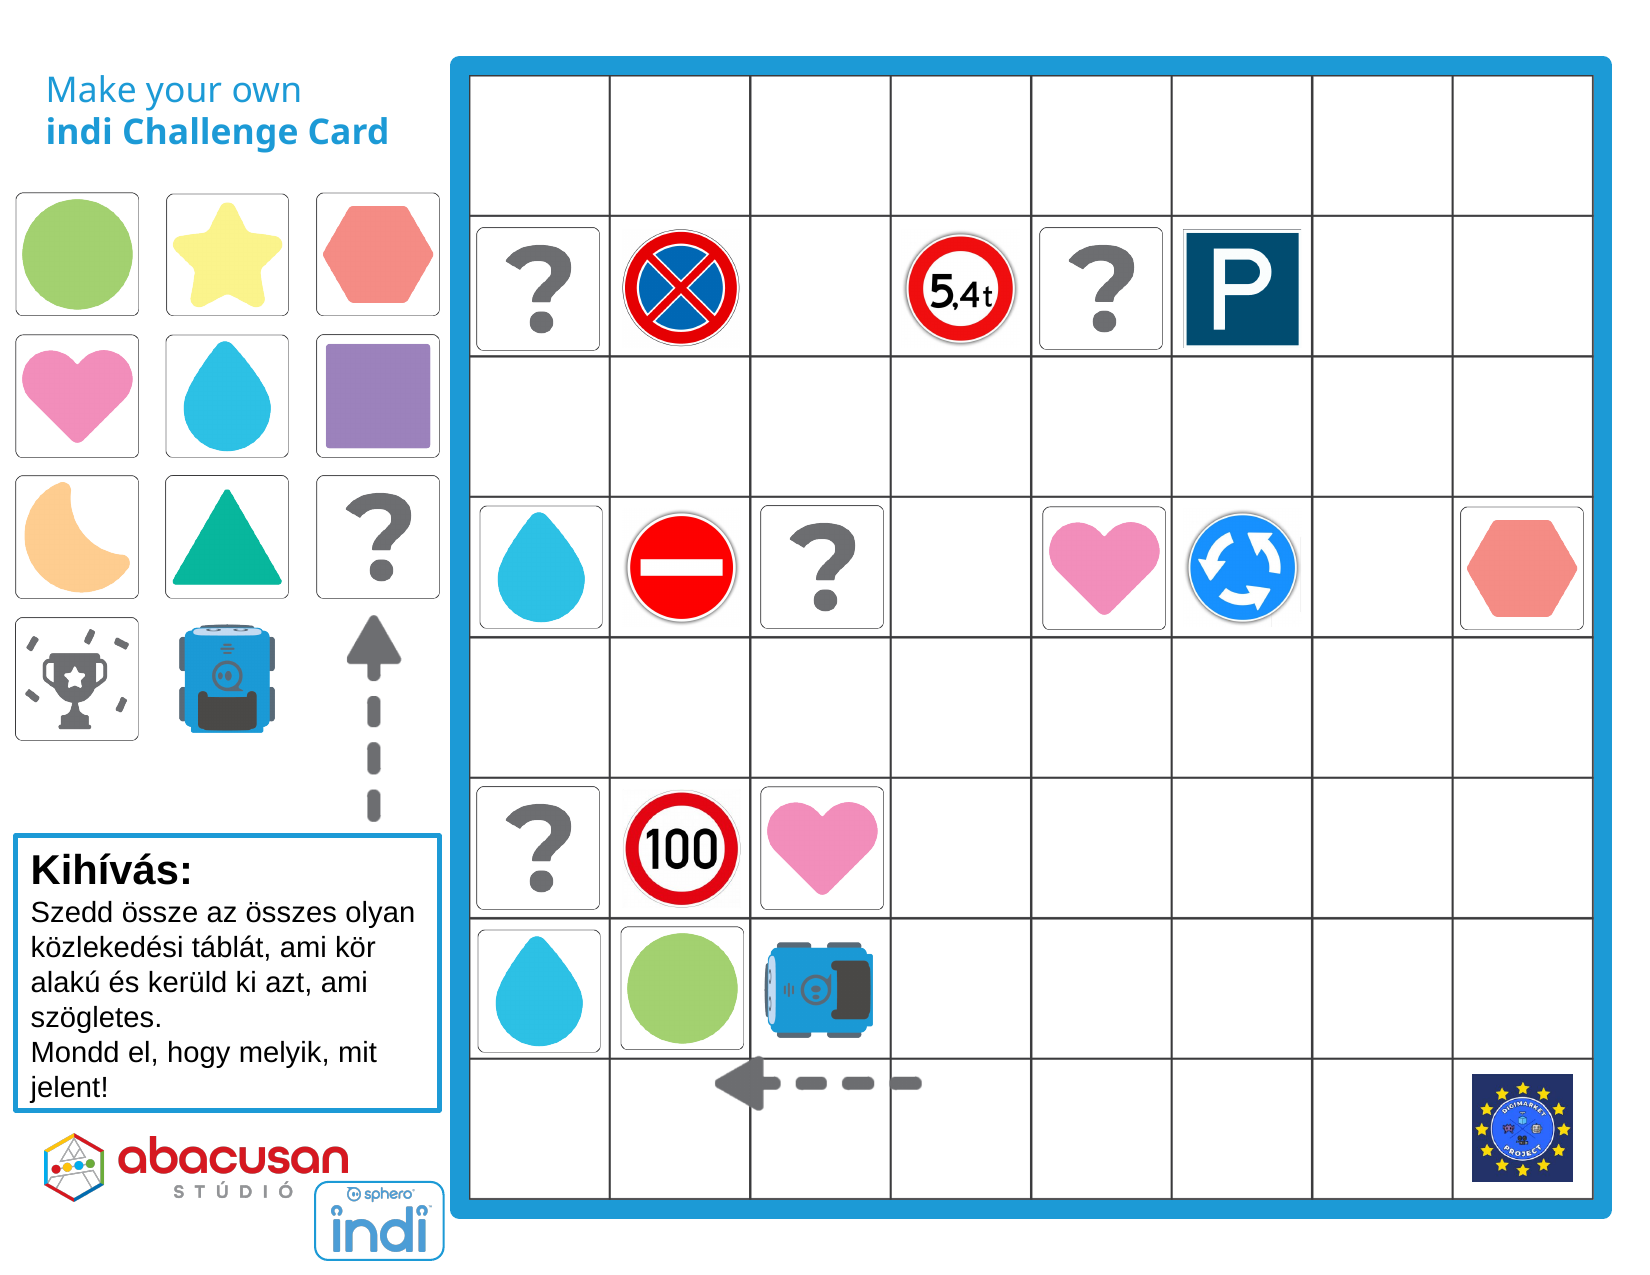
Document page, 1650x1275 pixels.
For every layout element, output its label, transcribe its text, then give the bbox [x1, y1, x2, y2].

picture [15, 475, 139, 600]
picture [316, 192, 440, 316]
picture [15, 616, 139, 741]
picture [15, 192, 140, 317]
picture [179, 624, 275, 733]
picture [165, 475, 289, 600]
picture [166, 192, 289, 316]
picture [469, 75, 1594, 1200]
picture [316, 475, 440, 600]
picture [15, 334, 139, 458]
picture [316, 333, 440, 458]
picture [165, 334, 290, 458]
picture [331, 1187, 432, 1252]
picture [44, 1133, 348, 1202]
text_box Kihívás: Szedd össze az összes olyan közlekedési táblát, ami kör alakú és kerüld ki azt, ami szögletes. Mondd el, hogy melyik, mit jelent! [15, 835, 440, 1111]
picture [346, 615, 403, 830]
